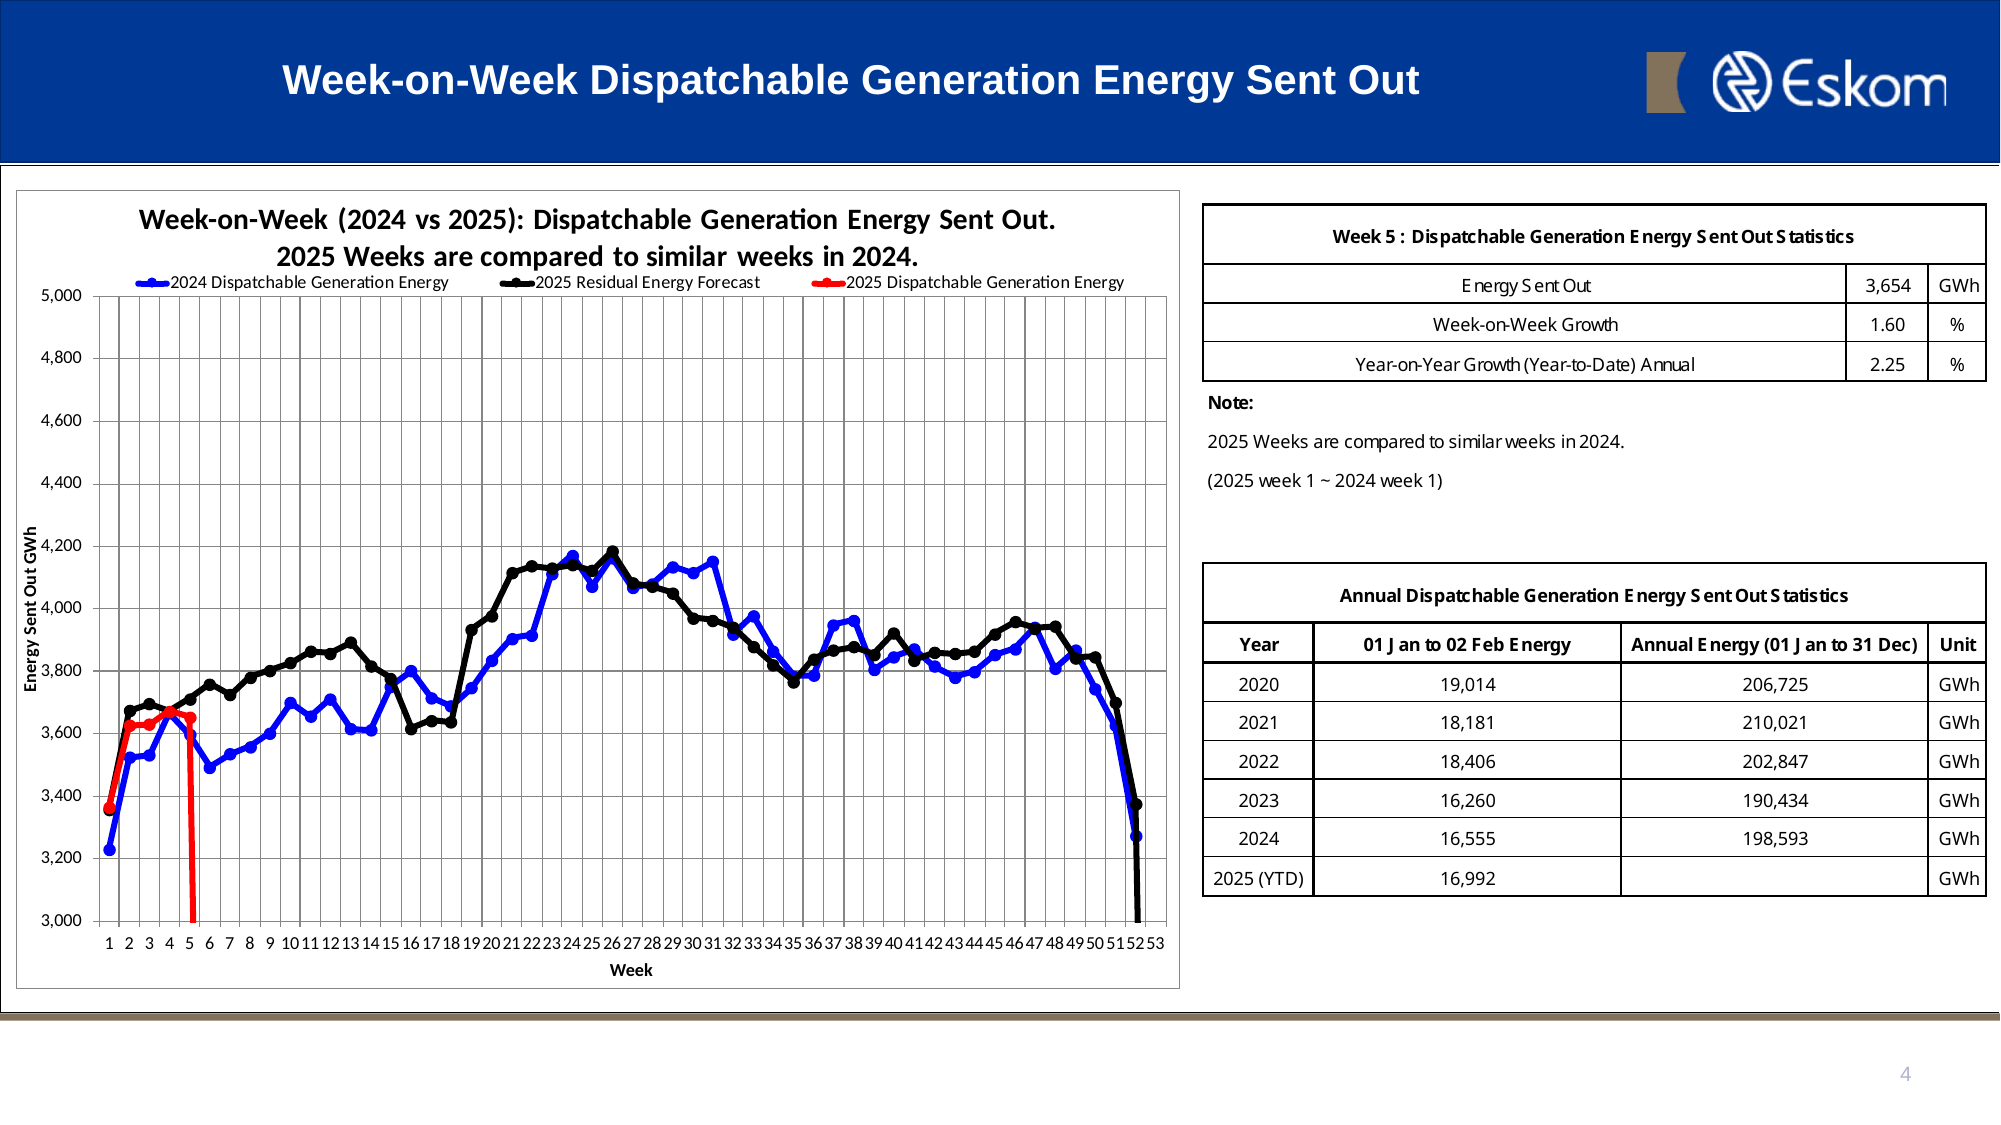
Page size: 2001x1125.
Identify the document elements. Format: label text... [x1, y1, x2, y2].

text_box Week-on-Week Dispatchable Generation Energy Sent Out [267, 27, 1456, 137]
slide_number 4 [1869, 1042, 1927, 1103]
picture [0, 164, 2000, 1014]
